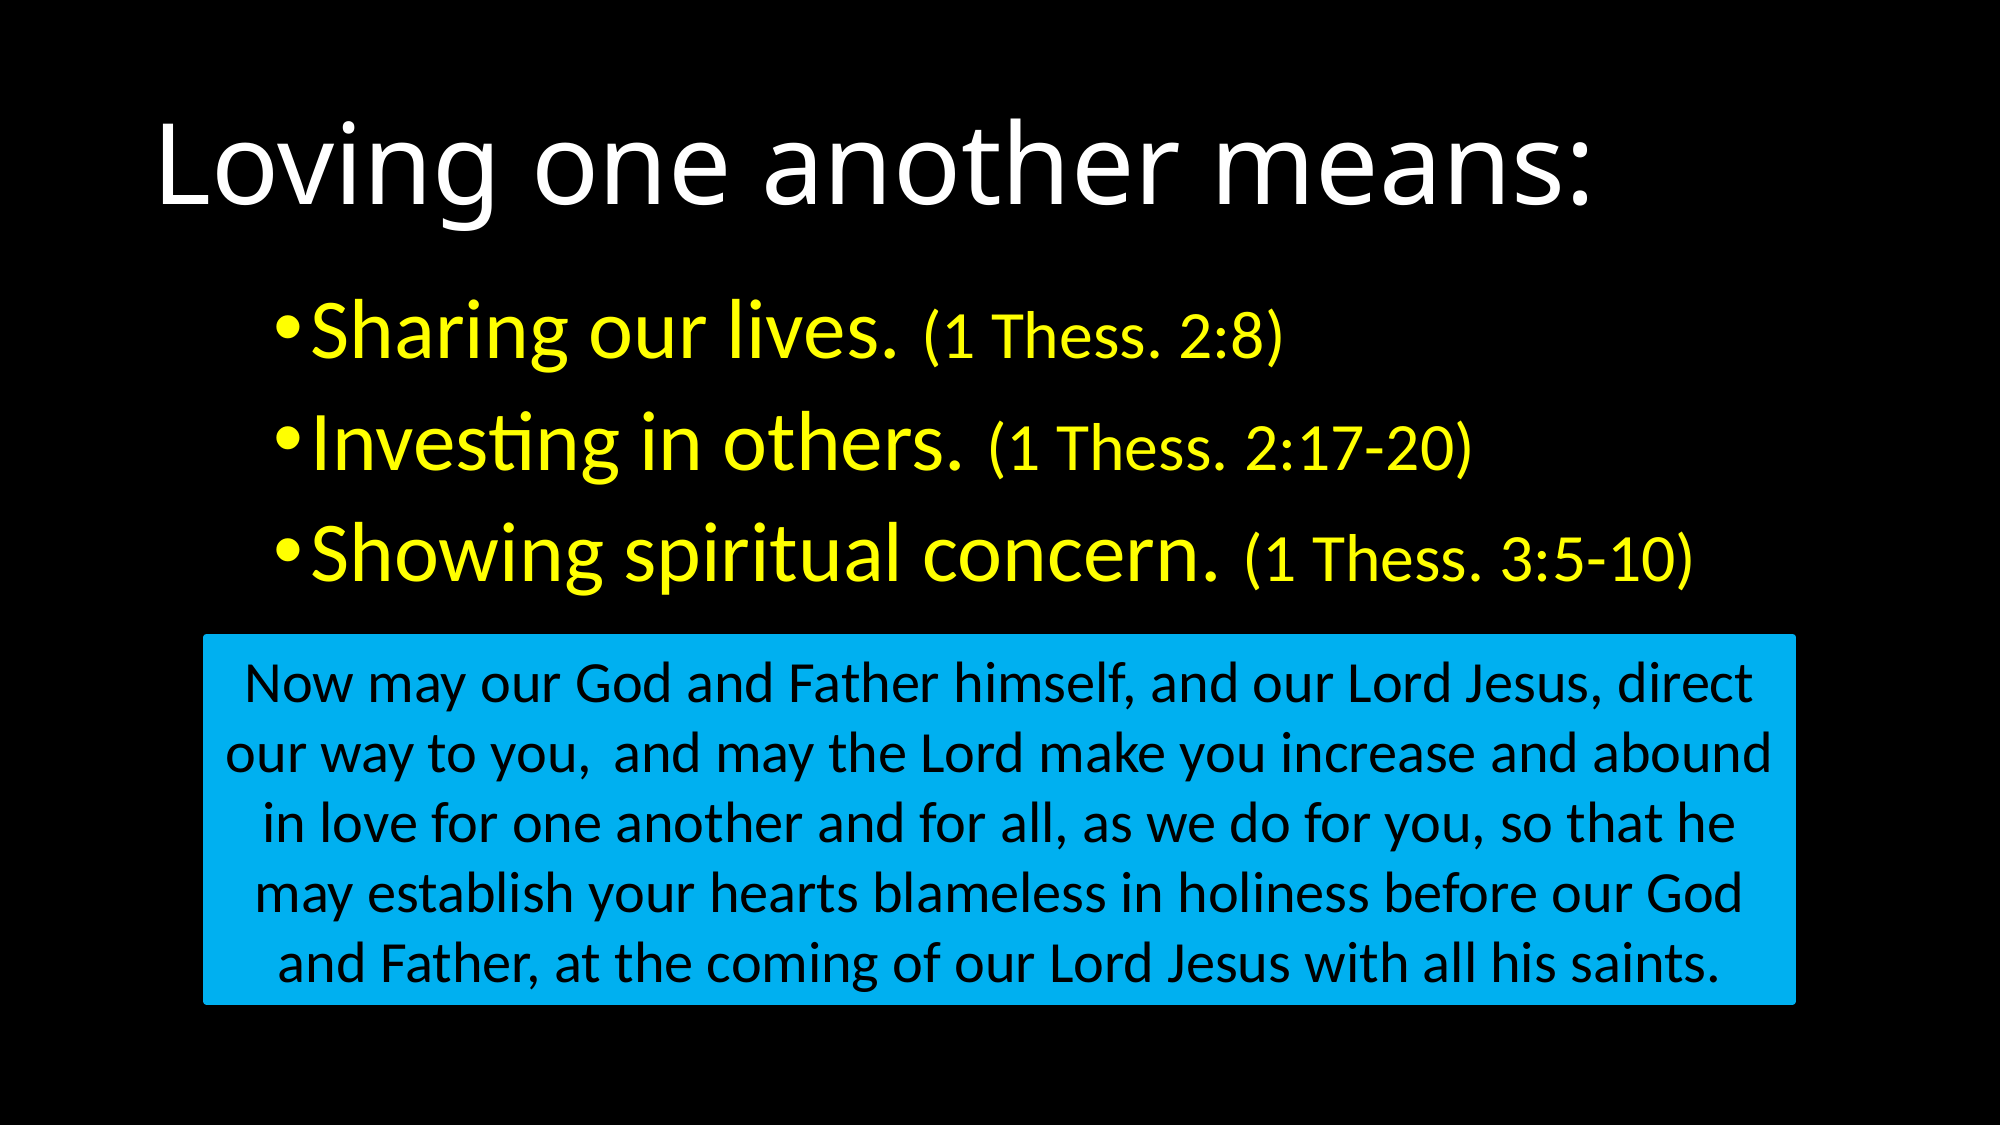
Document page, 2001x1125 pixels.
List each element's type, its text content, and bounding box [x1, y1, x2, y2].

list Sharing our lives. (1 Thess. 2:8) Investing in others. (1 Thess. 2:17-20) Showing spiritual concern. (1 Thess. 3:5-10) [258, 277, 1742, 636]
text_box Now may our God and Father himself, and our Lord Jesus, direct our way to you, and may the Lord make you increase and abound in love for one another and for all, as we do for you, so that he may establish your hearts blameless in holiness before our God and Father, at the coming of our Lord Jesus with all his saints. [206, 636, 1793, 1002]
title Loving one another means: [137, 59, 1863, 278]
